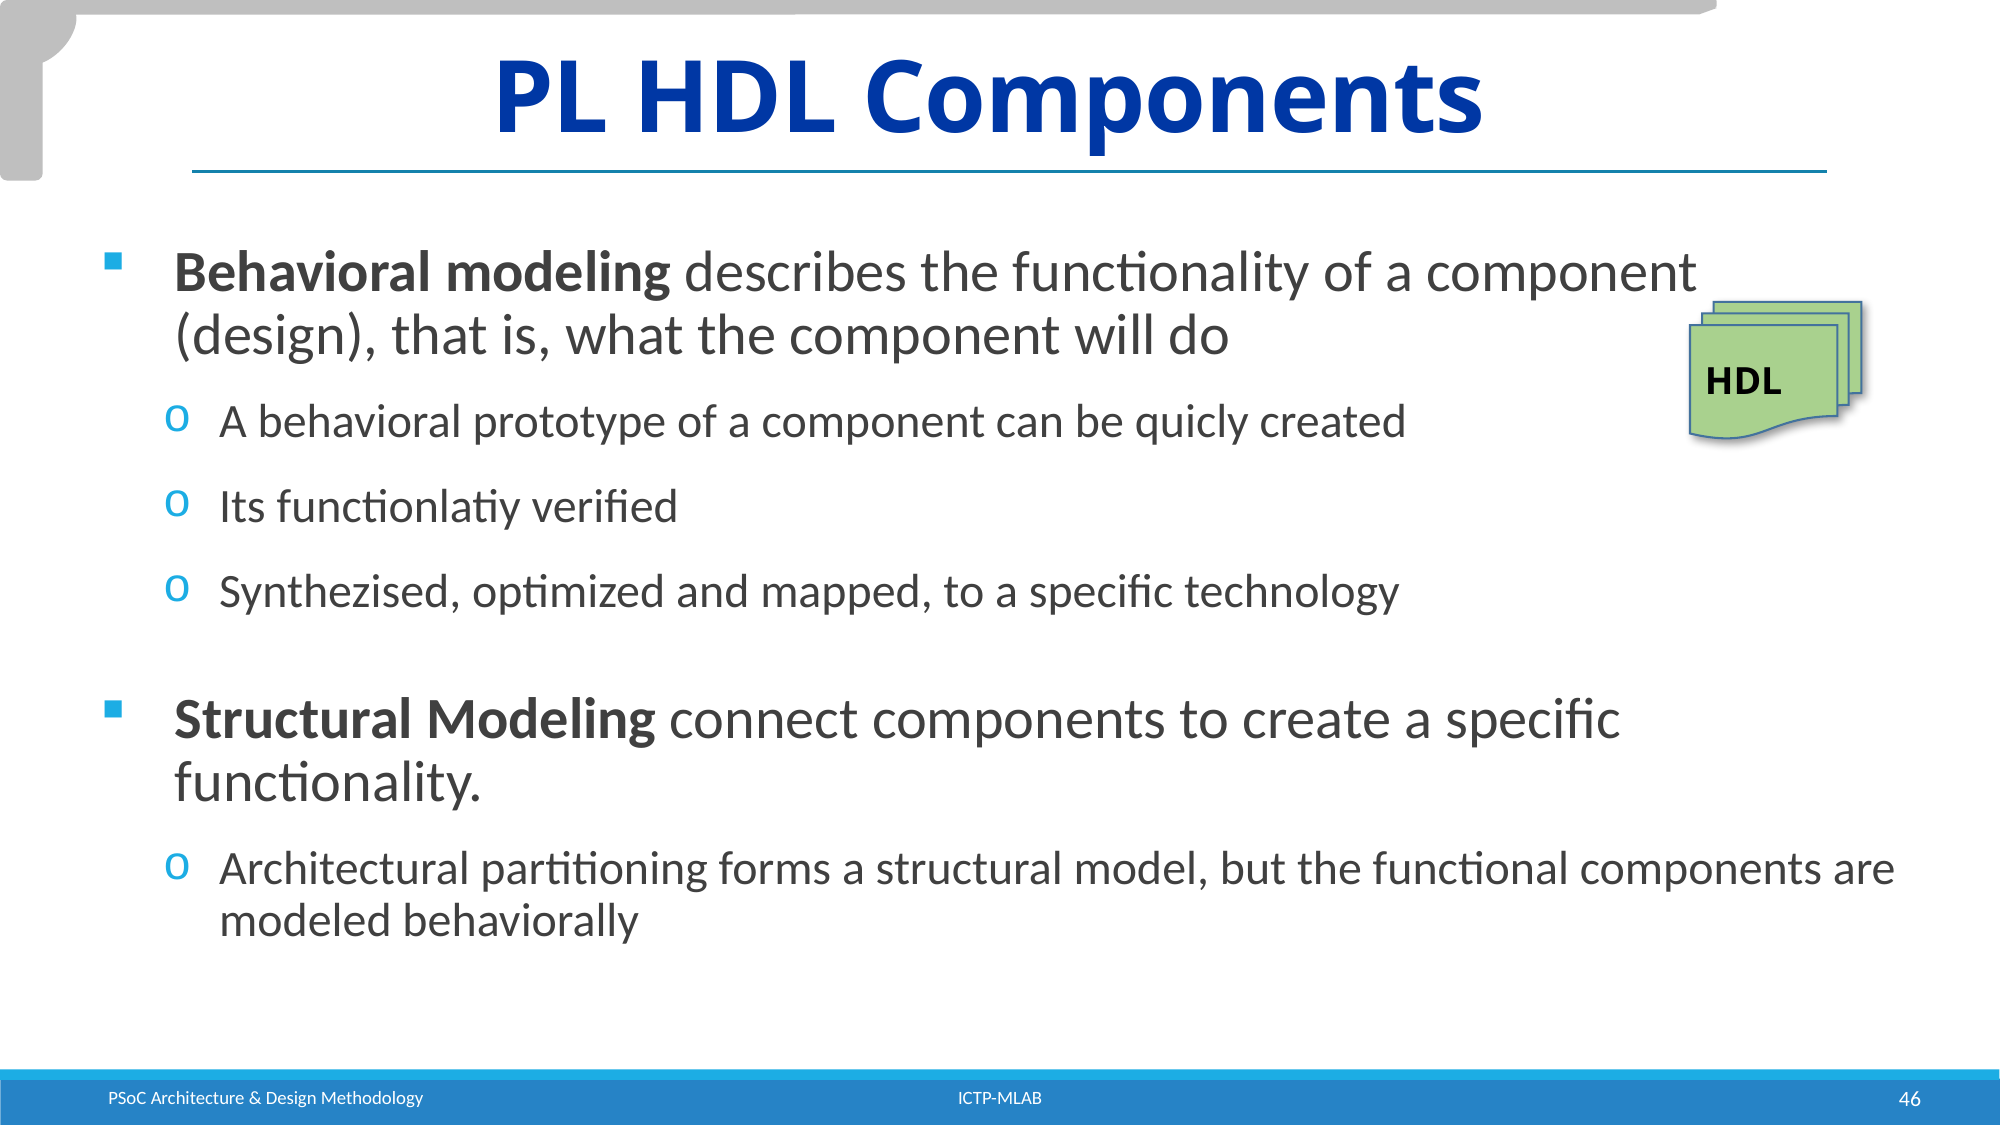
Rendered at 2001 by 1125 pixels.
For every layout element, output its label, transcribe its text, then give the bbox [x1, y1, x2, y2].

slide_number 46 [1720, 1076, 1936, 1118]
text_box HDL [1689, 301, 1862, 439]
title PL HDL Components [99, 37, 1902, 161]
list Behavioral modeling describes the functionality of a component (design), that is, what the component will do A behavioral prototype of a component can be quicly created Its functionlatiy verified Synthezised, optimized and mapped, to a specific technology Structural Modeling connect components to create a specific functionality. Architectural partitioning forms a structural model, but the functional components are modeled behaviorally [99, 233, 1910, 1027]
slide_number PSoC Architecture & Design Methodology [93, 1076, 499, 1118]
footer ICTP-MLAB [604, 1076, 1396, 1118]
